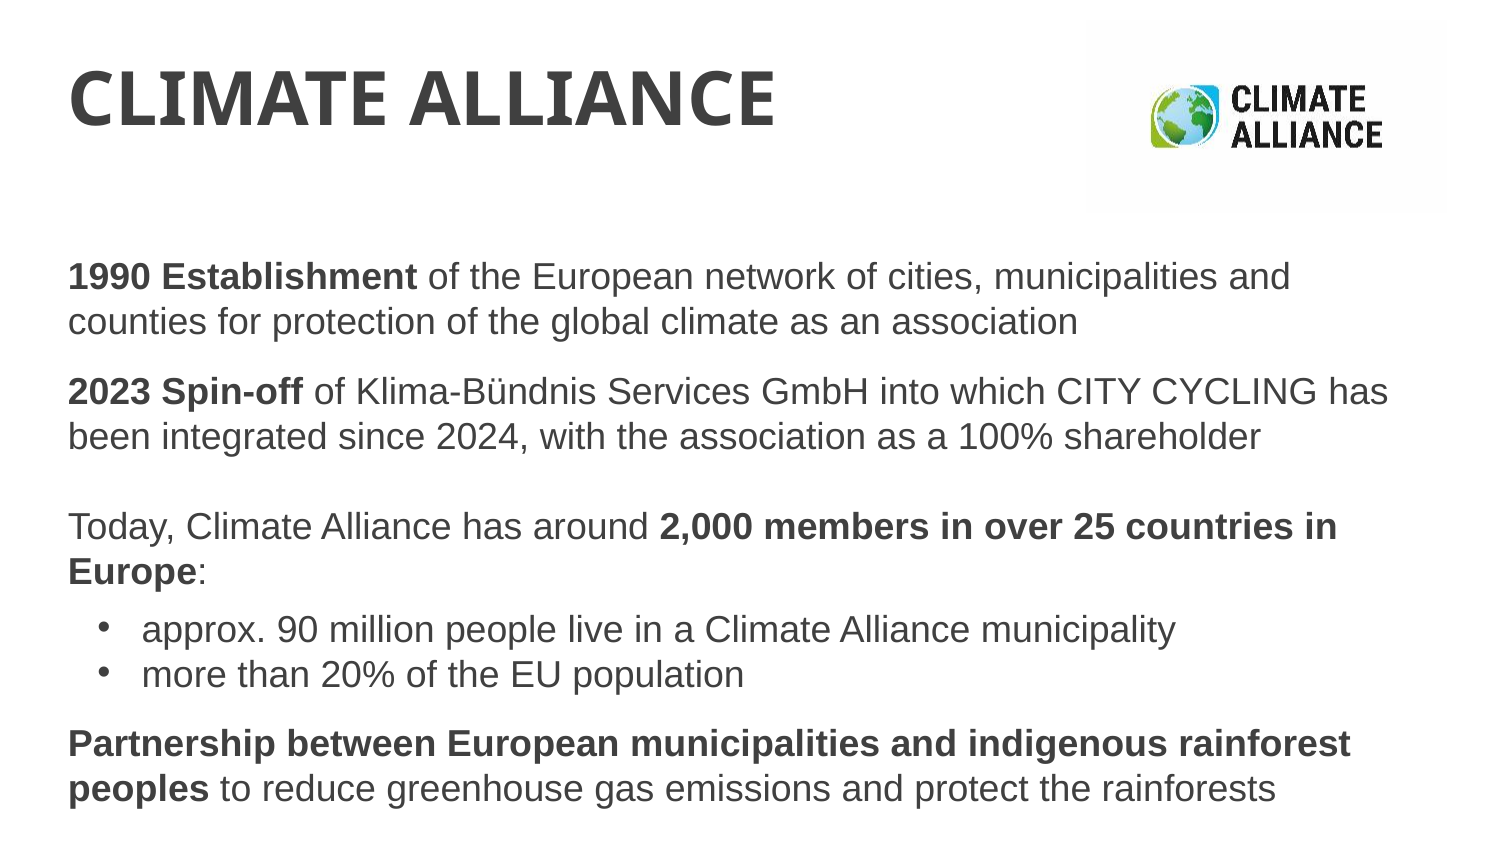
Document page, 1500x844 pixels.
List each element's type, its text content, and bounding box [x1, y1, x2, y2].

text_box 1990 Establishment of the European network of cities, municipalities and counties for protection of the global climate as an association 2023 Spin-off of Klima-Bündnis Services GmbH into which CITY CYCLING has been integrated since 2024, with the association as a 100% shareholder Today, Climate Alliance has around 2,000 members in over 25 countries in Europe: approx. 90 million people live in a Climate Alliance municipality more than 20% of the EU population Partnership between European municipalities and indigenous rainforest peoples to reduce greenhouse gas emissions and protect the rainforests [53, 244, 1447, 817]
picture [1085, 19, 1448, 213]
text_box Climate Alliance [53, 42, 1080, 148]
